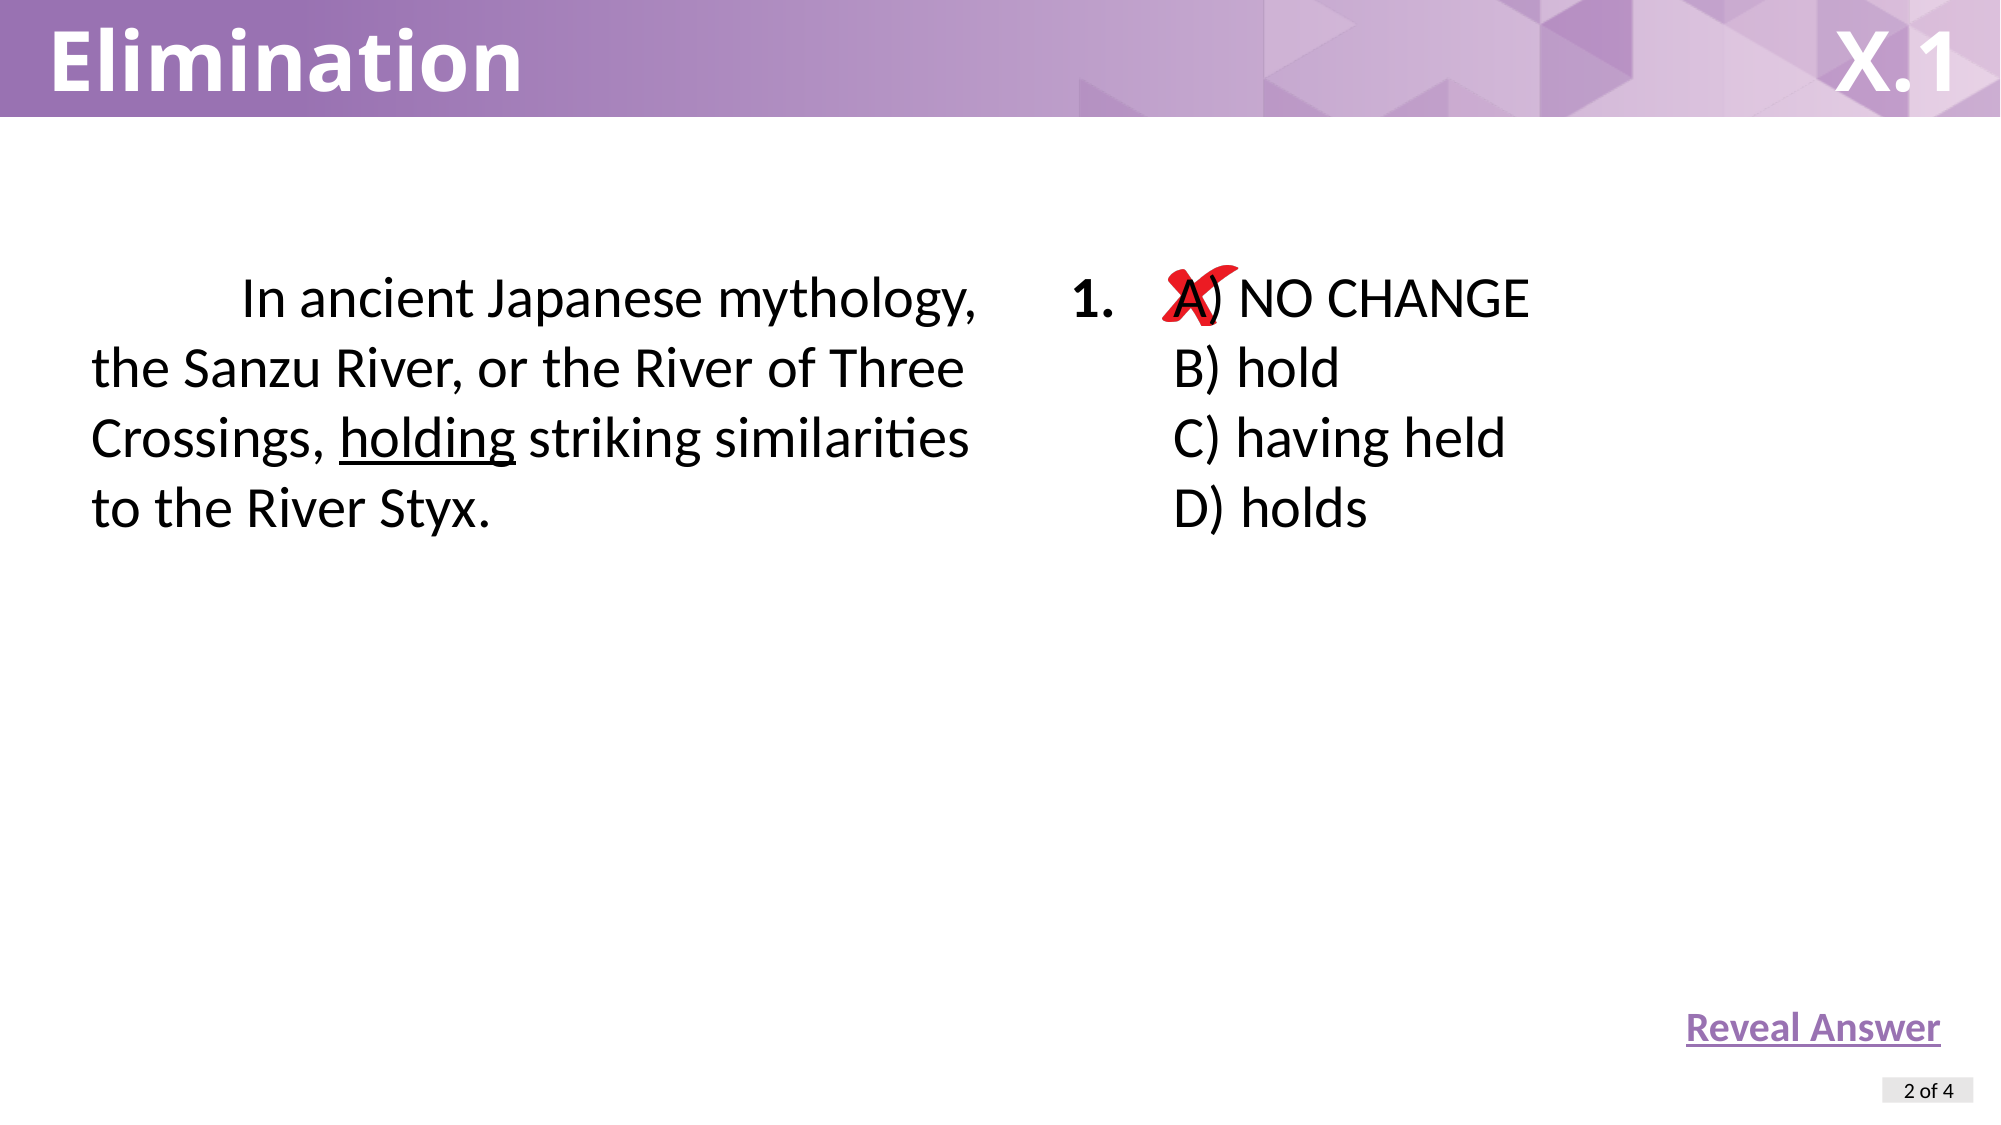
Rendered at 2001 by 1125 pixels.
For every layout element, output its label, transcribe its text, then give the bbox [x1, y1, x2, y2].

text_box Reveal Answer [1674, 992, 1957, 1039]
text_box In ancient Japanese mythology, the Sanzu River, or the River of Three Crossings, holding striking similarities to the River Styx. [76, 251, 1000, 547]
picture [989, 0, 2000, 117]
picture [1161, 265, 1239, 326]
text_box [0, 0, 2000, 118]
text_box Elimination [32, 11, 720, 117]
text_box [1882, 1076, 1974, 1104]
text_box 1. A) NO CHANGE B) hold C) having held D) holds [1055, 251, 1968, 547]
